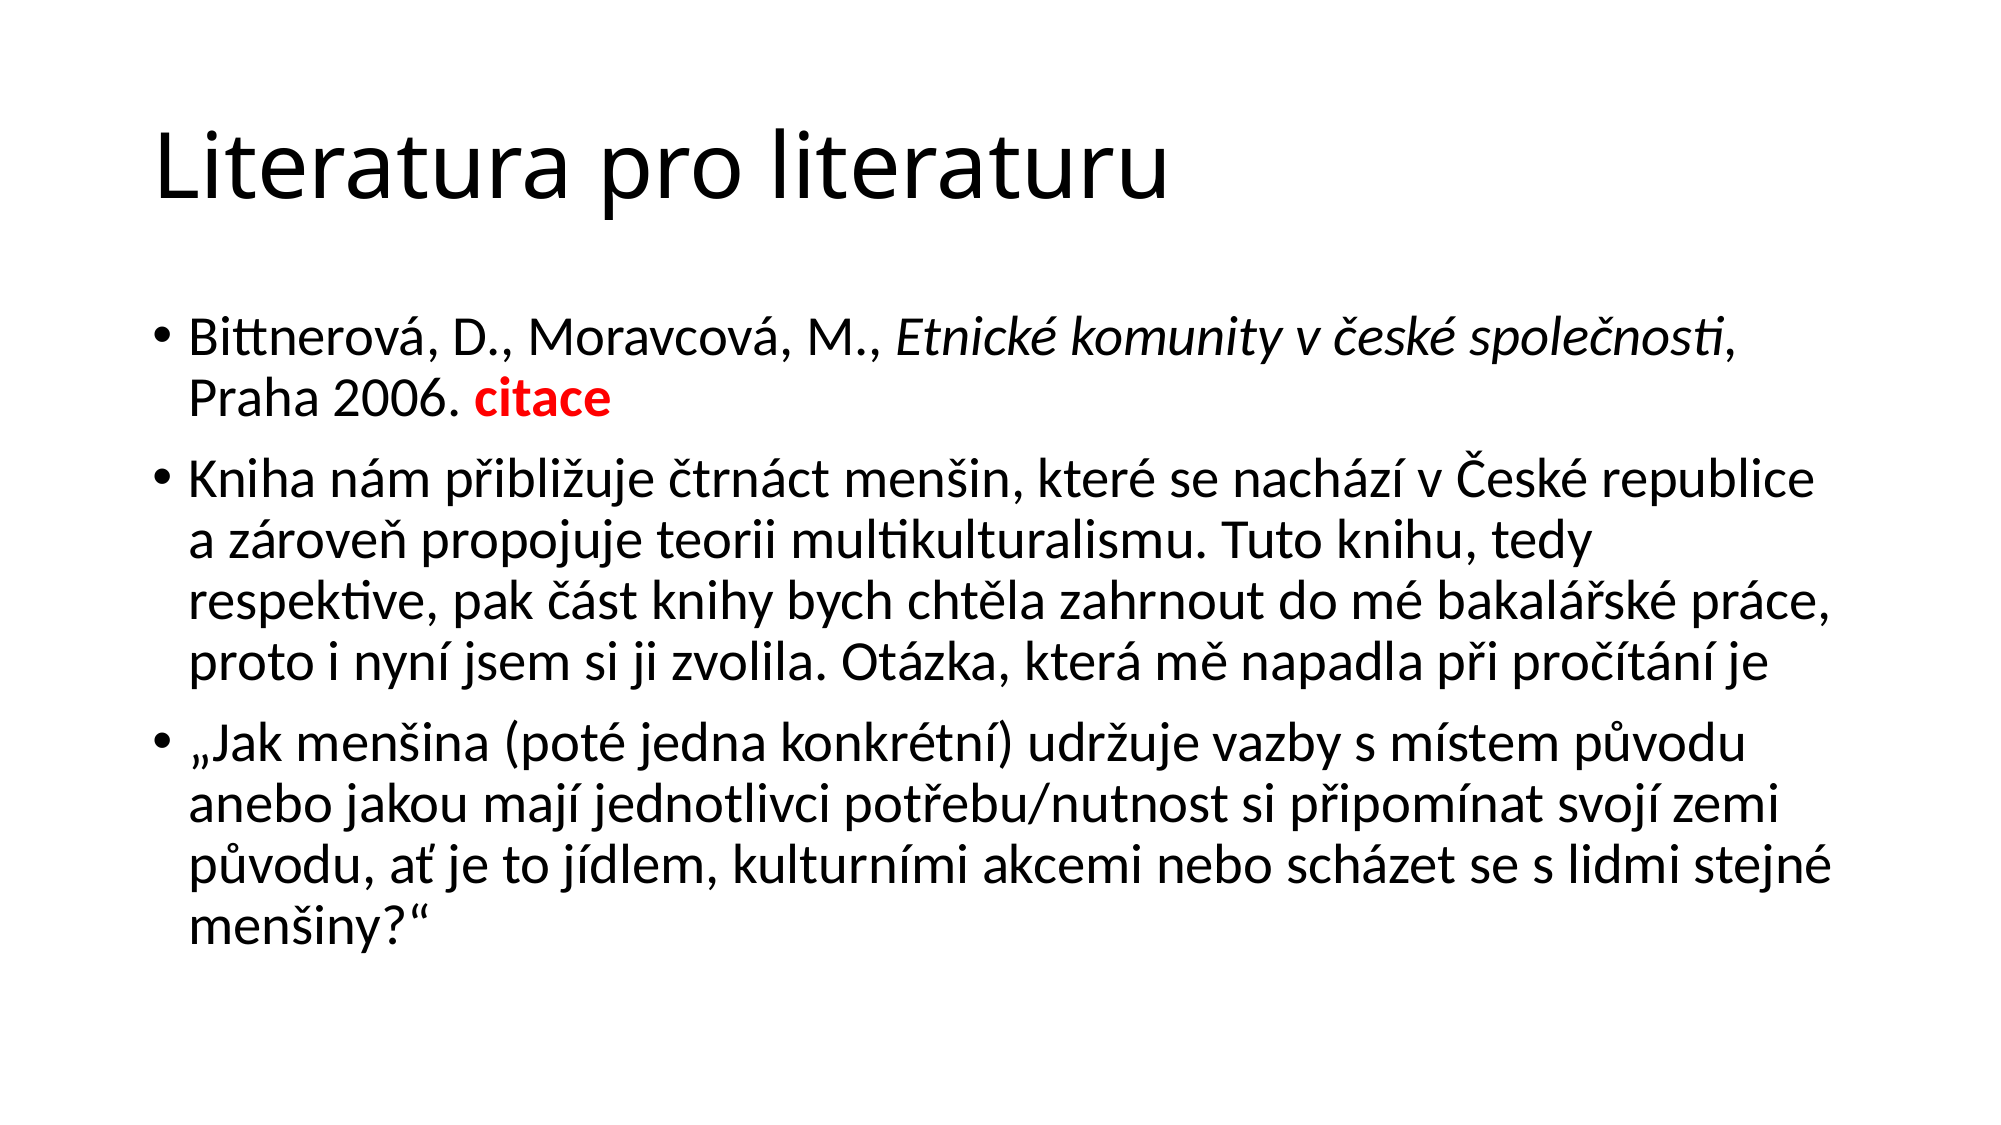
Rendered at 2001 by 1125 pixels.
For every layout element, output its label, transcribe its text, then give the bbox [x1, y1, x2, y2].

title Literatura pro literaturu [137, 59, 1863, 278]
list Bittnerová, D., Moravcová, M., Etnické komunity v české společnosti, Praha 2006. citace Kniha nám přibližuje čtrnáct menšin, které se nachází v České republice a zároveň propojuje teorii multikulturalismu. Tuto knihu, tedy respektive, pak část knihy bych chtěla zahrnout do mé bakalářské práce, proto i nyní jsem si ji zvolila. Otázka, která mě napadla při pročítání je „Jak menšina (poté jedna konkrétní) udržuje vazby s místem původu anebo jakou mají jednotlivci potřebu/nutnost si připomínat svojí zemi původu, ať je to jídlem, kulturními akcemi nebo scházet se s lidmi stejné menšiny?“ [137, 299, 1863, 1014]
